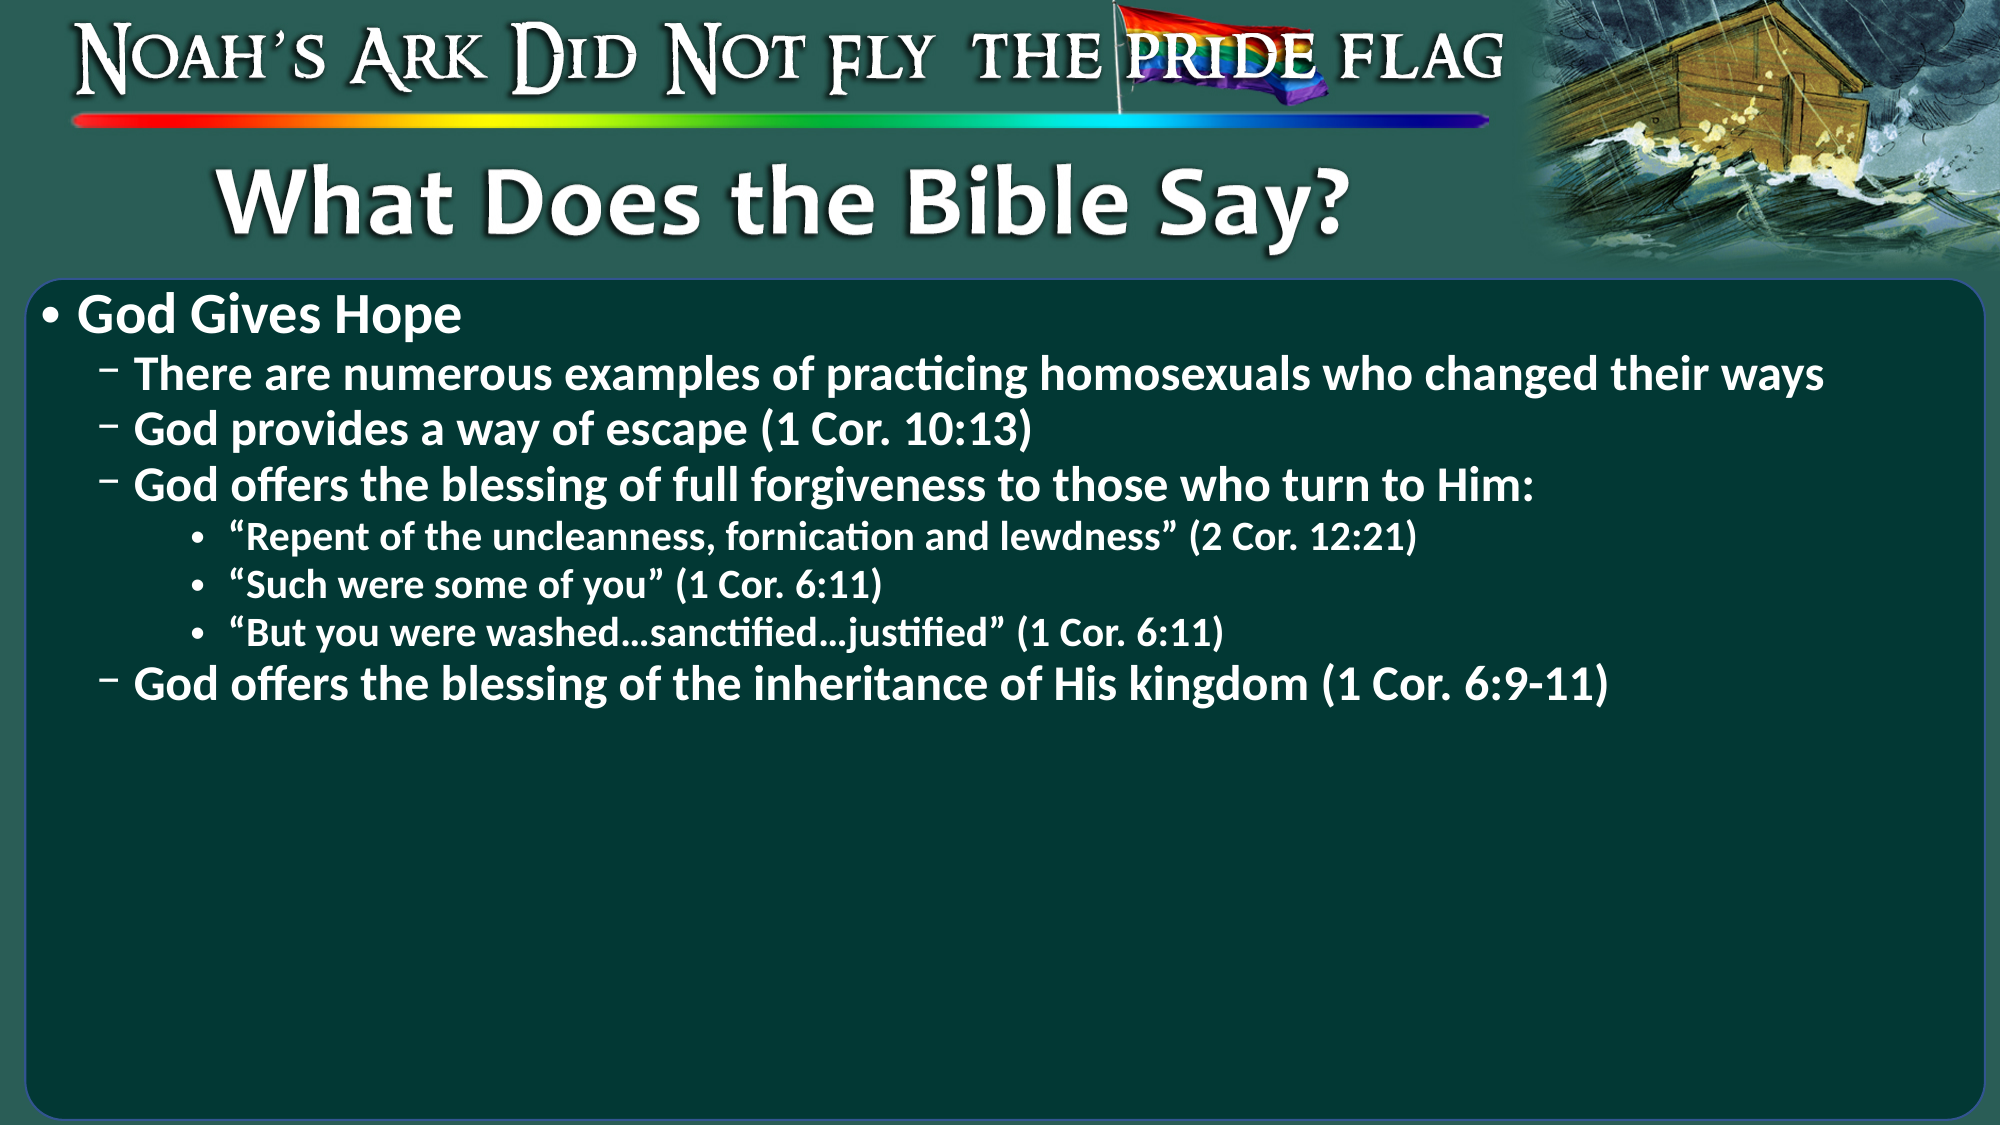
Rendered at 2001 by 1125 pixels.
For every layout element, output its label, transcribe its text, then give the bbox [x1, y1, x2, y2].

picture [0, 0, 2000, 1125]
list God Gives Hope There are numerous examples of practicing homosexuals who changed their ways God provides a way of escape (1 Cor. 10:13) God offers the blessing of full forgiveness to those who turn to Him: “Repent of the uncleanness, fornication and lewdness” (2 Cor. 12:21) “Such were some of you” (1 Cor. 6:11) “But you were washed…sanctified…justified” (1 Cor. 6:11) God offers the blessing of the inheritance of His kingdom (1 Cor. 6:9-11) [25, 283, 1985, 1125]
